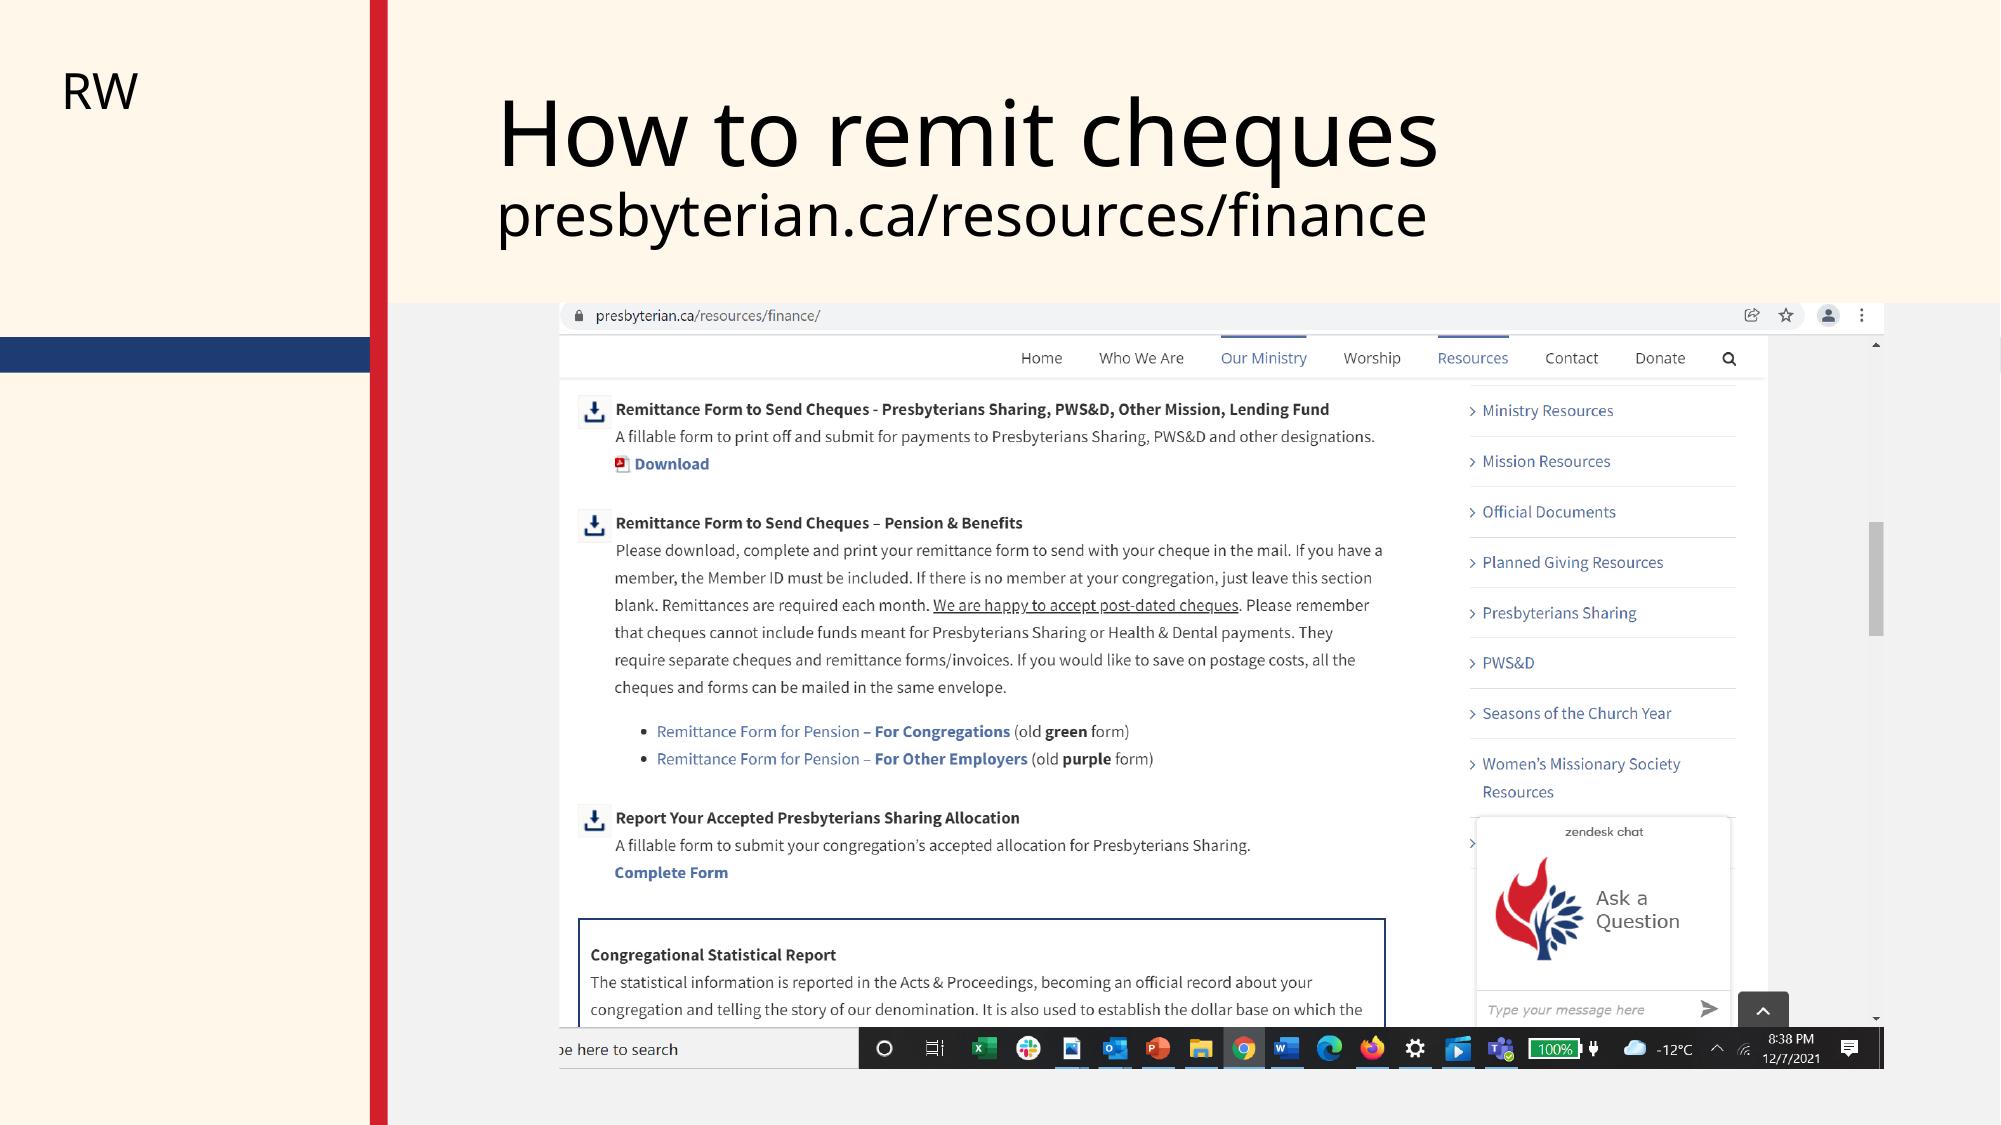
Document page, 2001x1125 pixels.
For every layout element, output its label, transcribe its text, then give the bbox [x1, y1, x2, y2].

text_box [369, 0, 389, 1125]
text_box [0, 373, 369, 1125]
text_box [0, 337, 369, 373]
text_box [0, 0, 369, 337]
picture [559, 303, 1968, 1112]
text_box RW [46, 51, 229, 127]
text_box [389, 0, 2000, 302]
text_box [389, 302, 2000, 1125]
title How to remit cheques presbyterian.ca/resources/finance [481, 59, 1960, 278]
